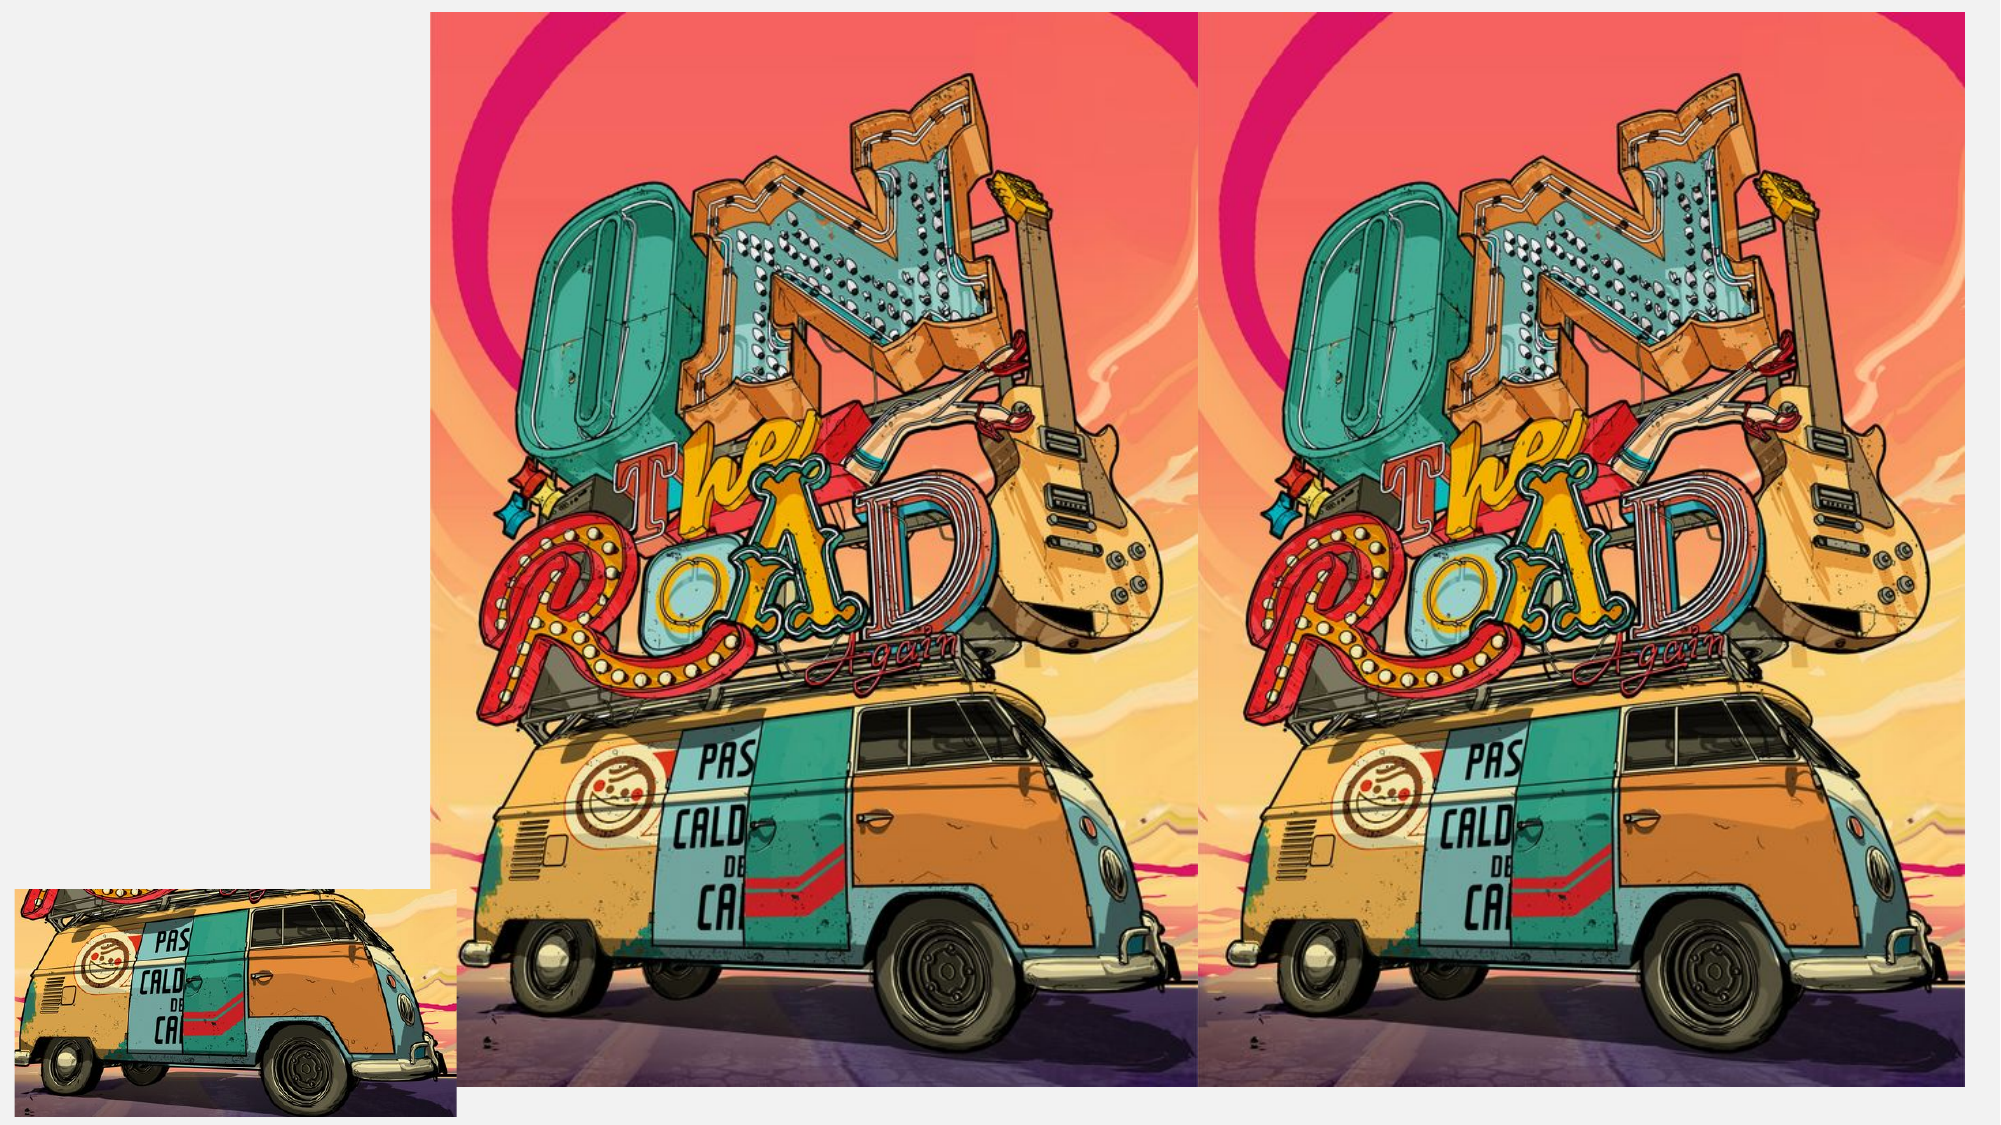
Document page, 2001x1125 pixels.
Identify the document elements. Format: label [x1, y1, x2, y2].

picture [14, 12, 1965, 1117]
list [1198, 13, 1965, 1087]
